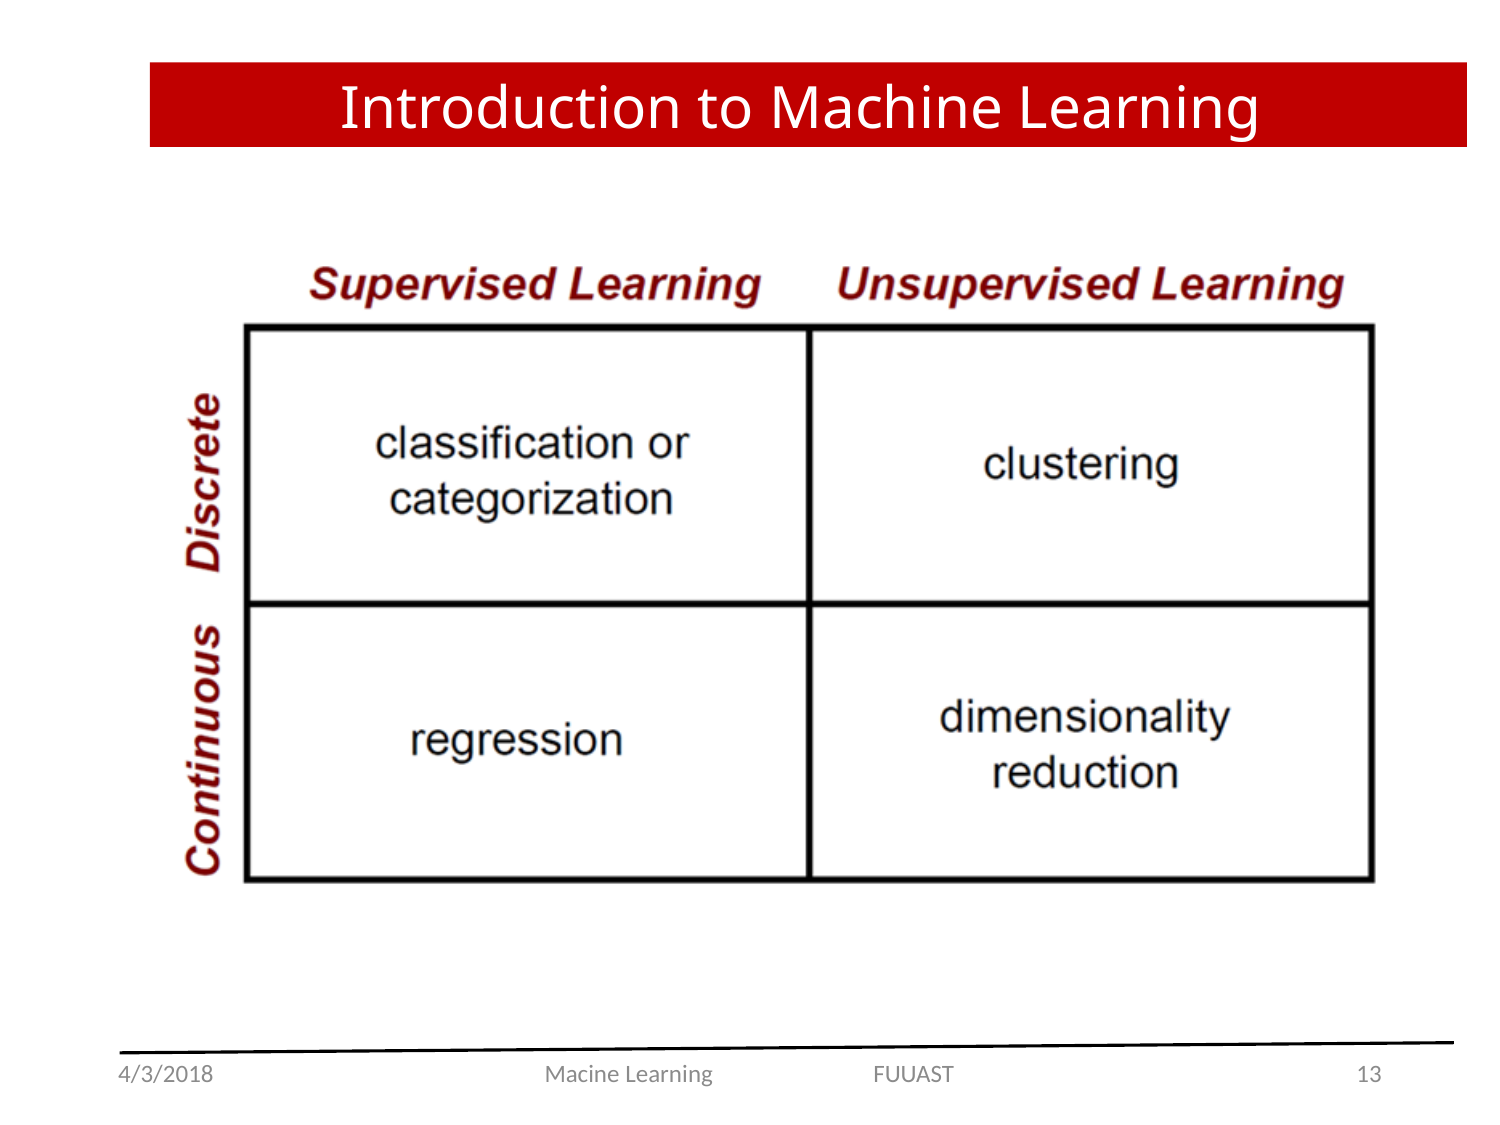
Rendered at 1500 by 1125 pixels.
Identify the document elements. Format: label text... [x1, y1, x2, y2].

footer Macine Learning FUUAST [496, 1053, 1004, 1103]
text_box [119, 1042, 1454, 1053]
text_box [148, 220, 1408, 936]
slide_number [103, 1042, 441, 1103]
text_box Introduction to Machine Learning [149, 62, 1467, 147]
slide_number 13 [1059, 1053, 1397, 1103]
